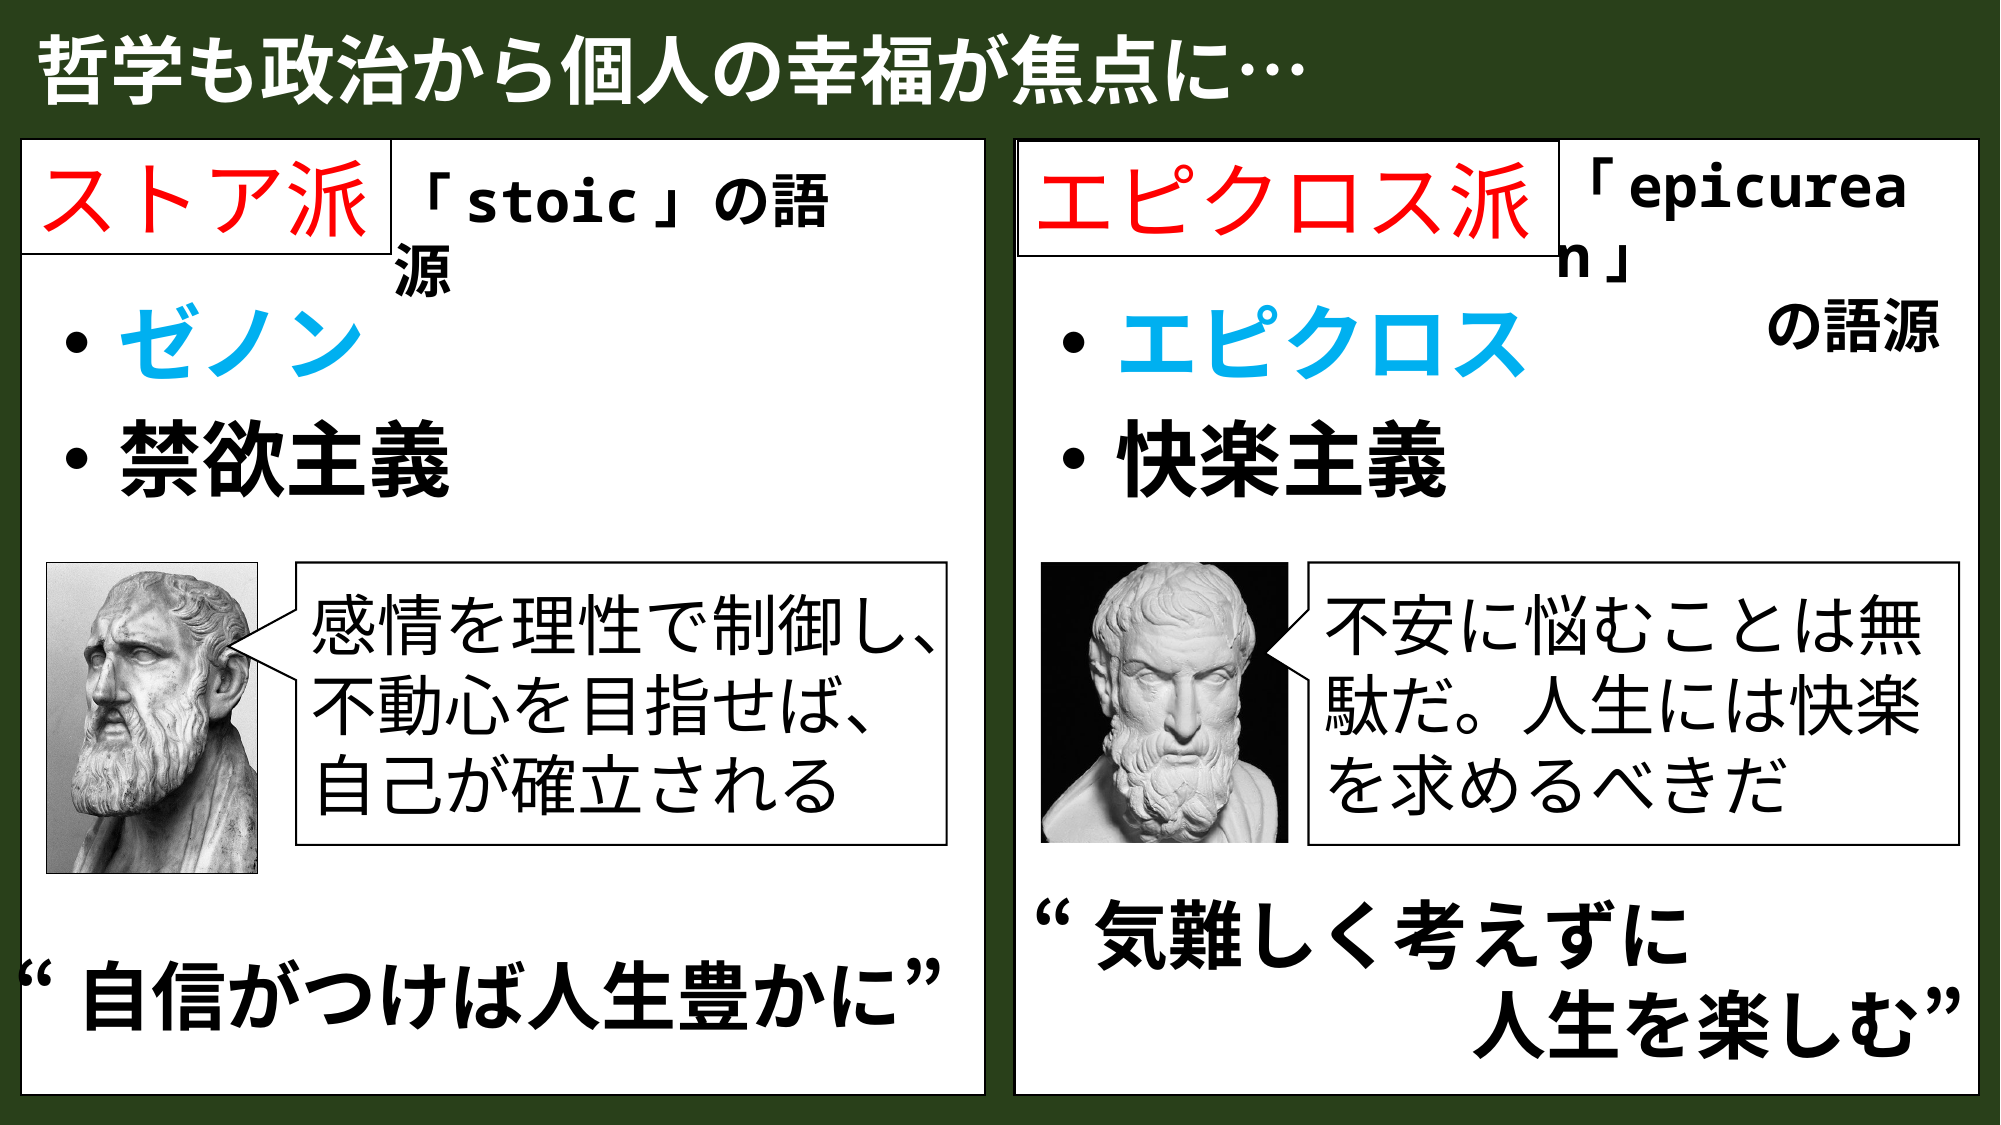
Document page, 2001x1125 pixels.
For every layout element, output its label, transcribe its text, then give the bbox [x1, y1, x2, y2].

picture [1040, 562, 1289, 843]
text_box [1013, 138, 1980, 1096]
text_box 不安に悩むことは無駄だ。人生には快楽を求めるべきだ [1289, 561, 1961, 846]
text_box 感情を理性で制御し、不動心を目指せば、自己が確立される [258, 561, 948, 846]
text_box ストア派 [20, 138, 392, 255]
picture [46, 562, 258, 874]
text_box ・快楽主義 [1017, 399, 1491, 515]
text_box ・エピクロス [1017, 283, 1560, 399]
text_box “自信がつけば人生豊かに” [0, 941, 1017, 1047]
text_box [20, 138, 986, 941]
text_box ・禁欲主義 [20, 399, 494, 515]
text_box 哲学も政治から個人の幸福が焦点に… [20, 16, 1357, 122]
text_box “気難しく考えずに 人生を楽しむ” [1017, 881, 1979, 1076]
text_box 「epicurean」 の語源 [1541, 141, 1956, 367]
text_box エピクロス派 [1017, 140, 1560, 257]
text_box ・ゼノン [20, 283, 494, 399]
text_box 「stoic」の語源 [378, 156, 852, 312]
text_box [20, 1047, 986, 1096]
